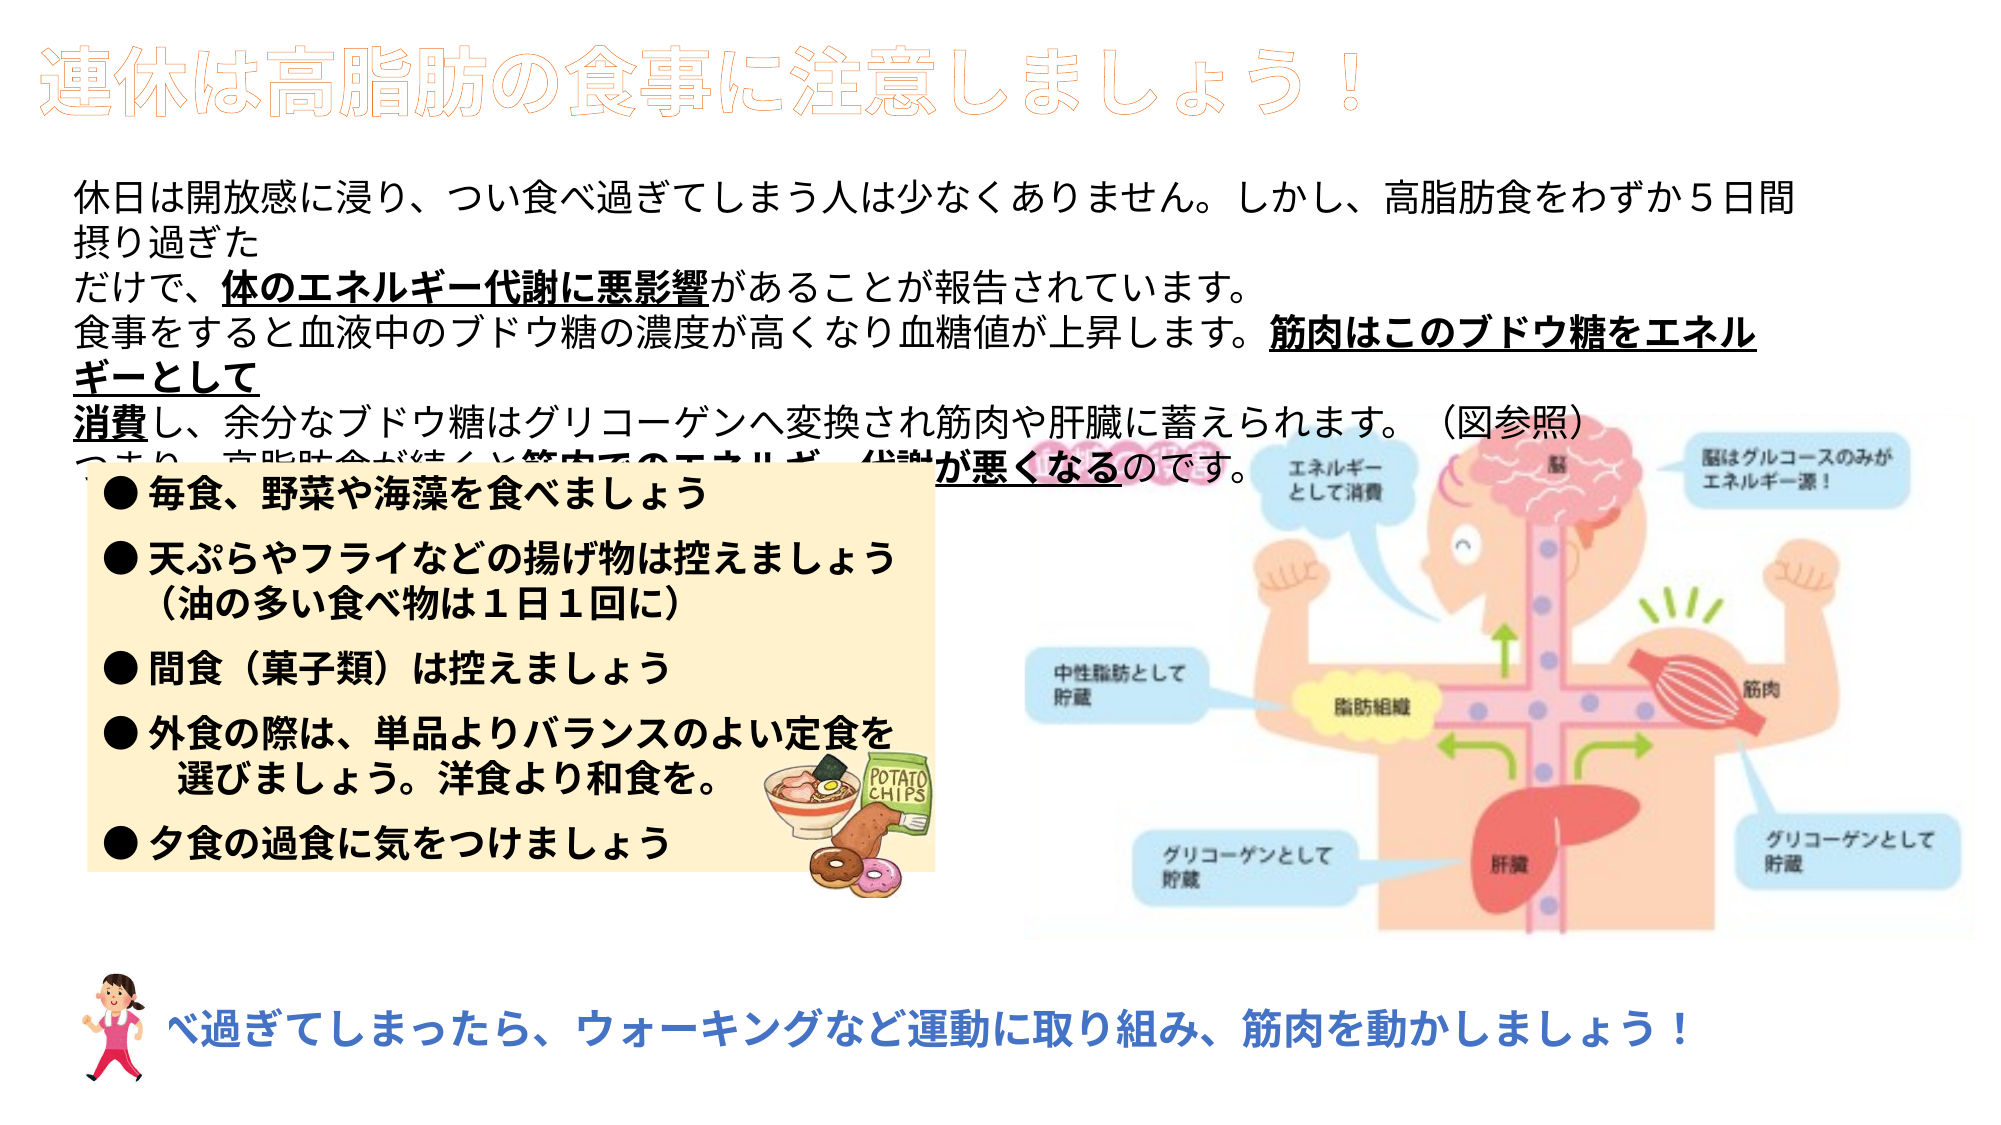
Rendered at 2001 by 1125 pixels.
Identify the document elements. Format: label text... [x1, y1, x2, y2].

text_box 連休は高脂肪の食事に注意しましょう！ [0, 27, 1464, 132]
picture [737, 712, 948, 898]
picture [56, 972, 169, 1085]
text_box 食べ過ぎてしまったら、ウォーキングなど運動に取り組み、筋肉を動かしましょう！ [169, 995, 1716, 1061]
text_box 休日は開放感に浸り、つい食べ過ぎてしまう人は少なくありません。しかし、高脂肪食をわずか５日間摂り過ぎた だけで、体のエネルギー代謝に悪影響があることが報告されています。 食事をすると血液中のブドウ糖の濃度が高くなり血糖値が上昇します。筋肉はこのブドウ糖をエネルギーとして 消費し、余分なブドウ糖はグリコーゲンへ変換され筋肉や肝臓に蓄えられます。（図参照） つまり、高脂肪食が続くと筋肉でのエネルギー代謝が悪くなるのです。 [58, 166, 1835, 587]
picture [1024, 414, 1975, 940]
text_box ●毎食、野菜や海藻を食べましょう ●天ぷらやフライなどの揚げ物は控えましょう （油の多い食べ物は１日１回に） ●間食（菓子類）は控えましょう ●外食の際は、単品よりバランスのよい定食を 選びましょう。洋食より和食を。 ●夕食の過食に気をつけましょう [87, 462, 936, 872]
